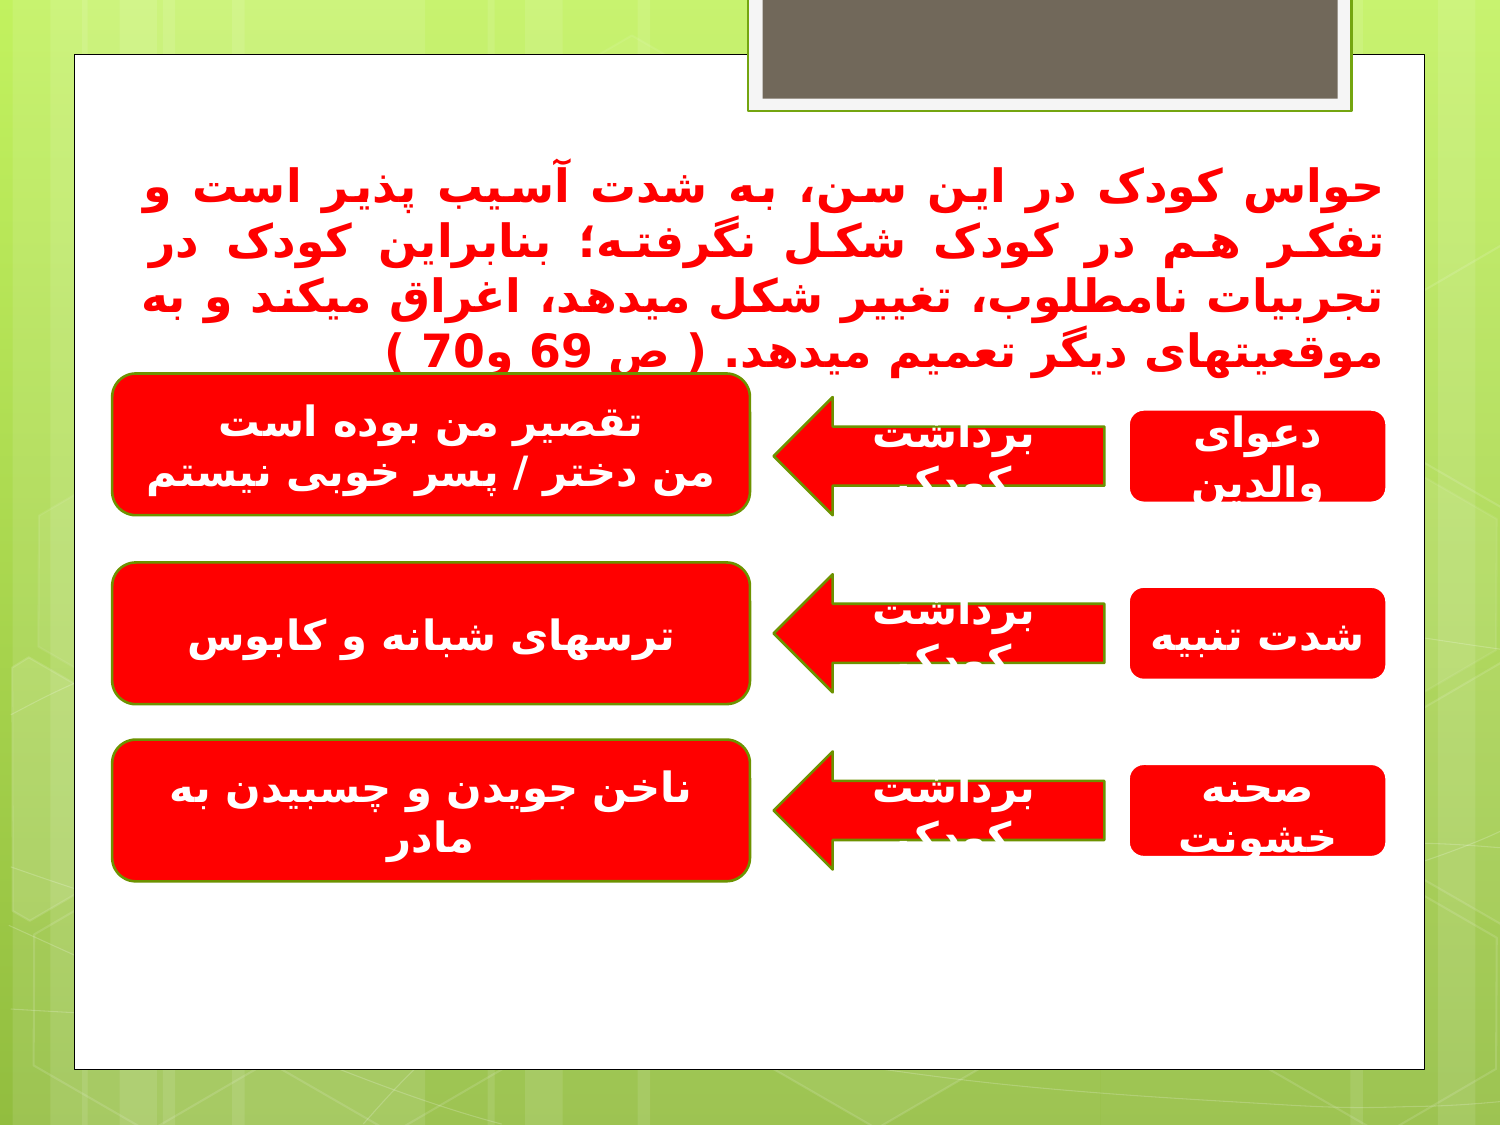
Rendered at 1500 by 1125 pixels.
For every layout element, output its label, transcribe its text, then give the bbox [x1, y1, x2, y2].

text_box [111, 739, 1388, 882]
title حواس کودک در این سن، به شدت آسیب پذیر است و تفکر هم در کودک شکل نگرفته؛ بنابراین کودک در تجربیات نامطلوب، تغییر شکل میدهد، اغراق میکند و به موقعیتهای دیگر تعمیم میدهد. ( ص 69 و70 ) [123, 149, 1400, 350]
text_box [111, 562, 1388, 705]
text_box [111, 373, 1388, 516]
